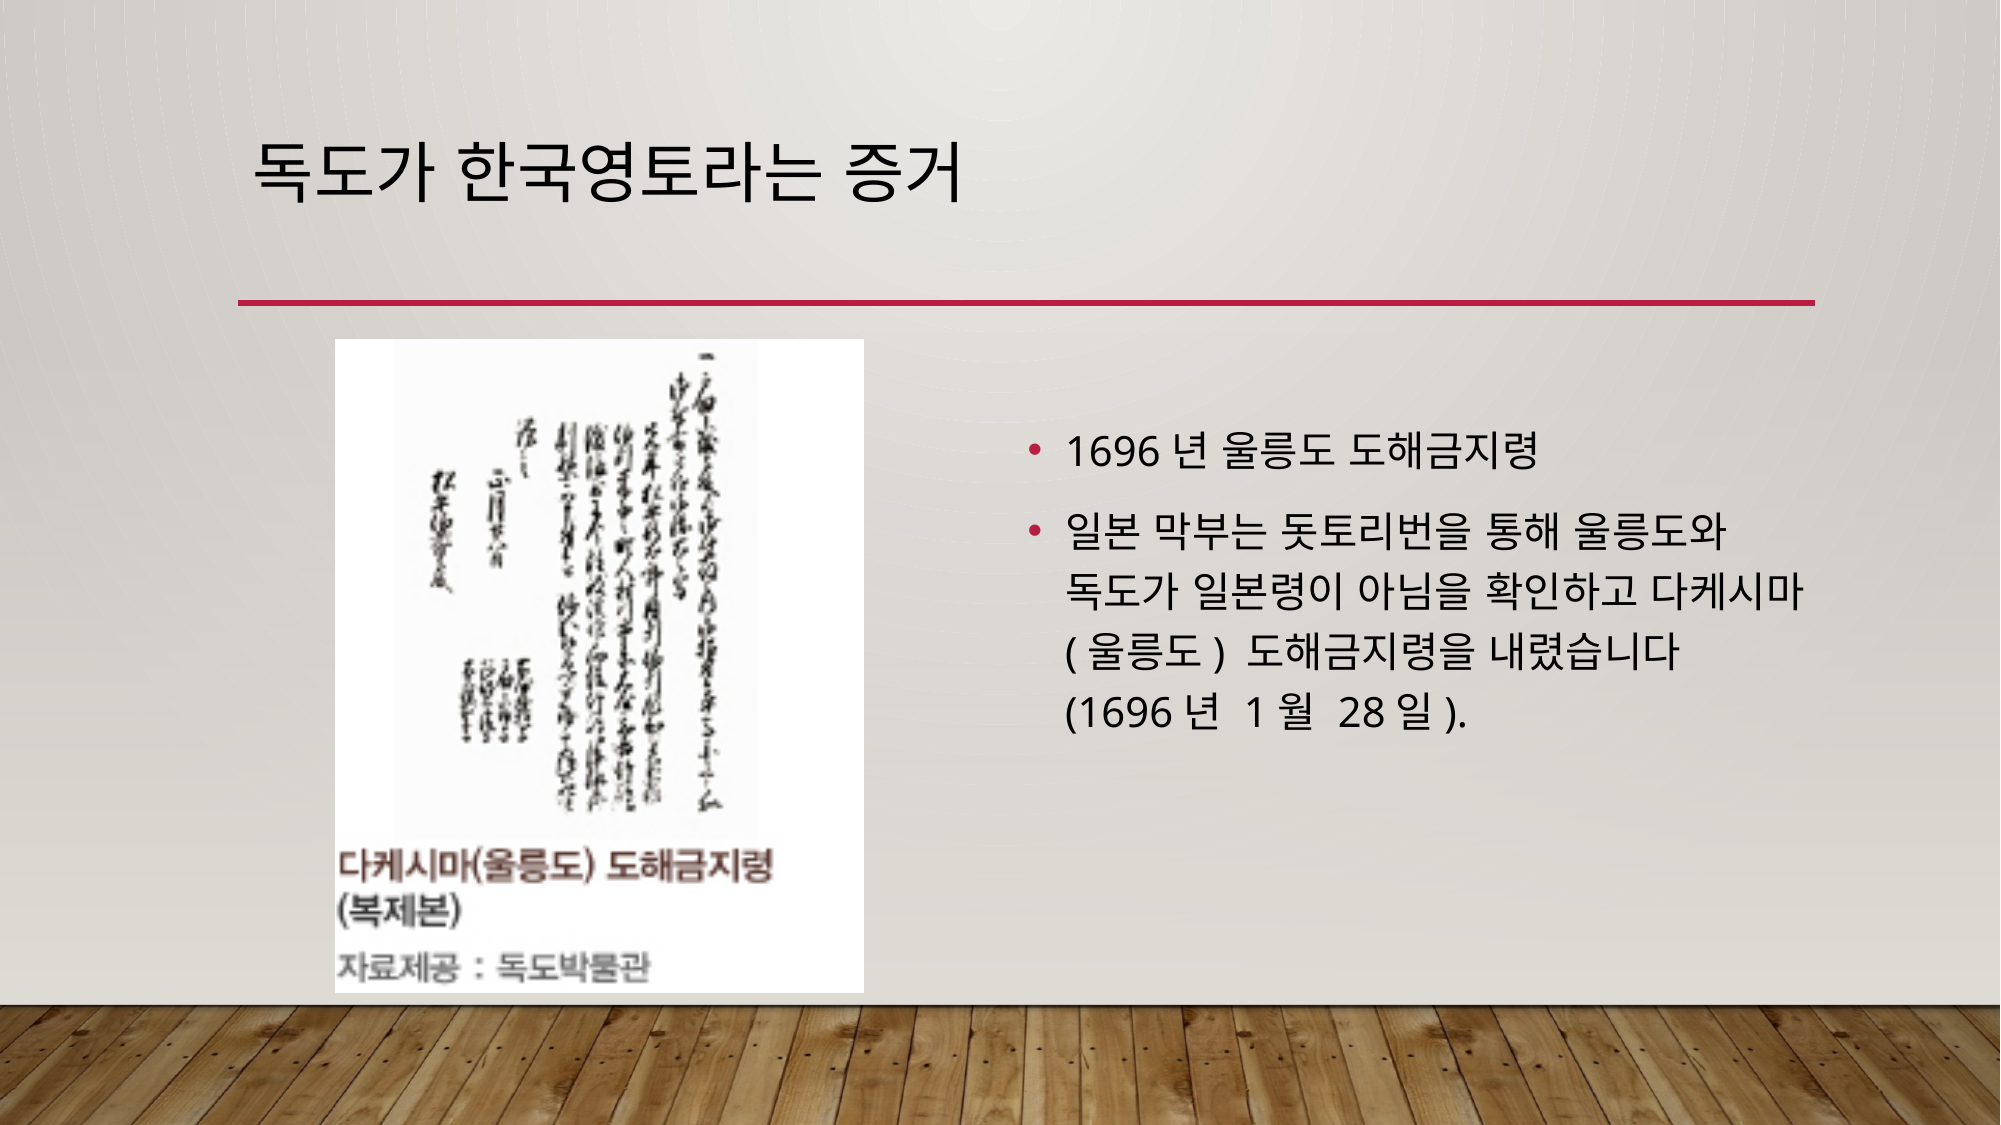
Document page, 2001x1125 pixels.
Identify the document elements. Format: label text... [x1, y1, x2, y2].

picture [0, 1005, 2000, 1125]
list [334, 339, 864, 994]
list 1696년 울릉도 도해금지령 일본 막부는 돗토리번을 통해 울릉도와 독도가 일본령이 아님을 확인하고 다케시마(울릉도) 도해금지령을 내렸습니다 (1696년 1월 28일). [1012, 406, 1863, 918]
title 독도가 한국영토라는 증거 [237, 132, 1814, 306]
